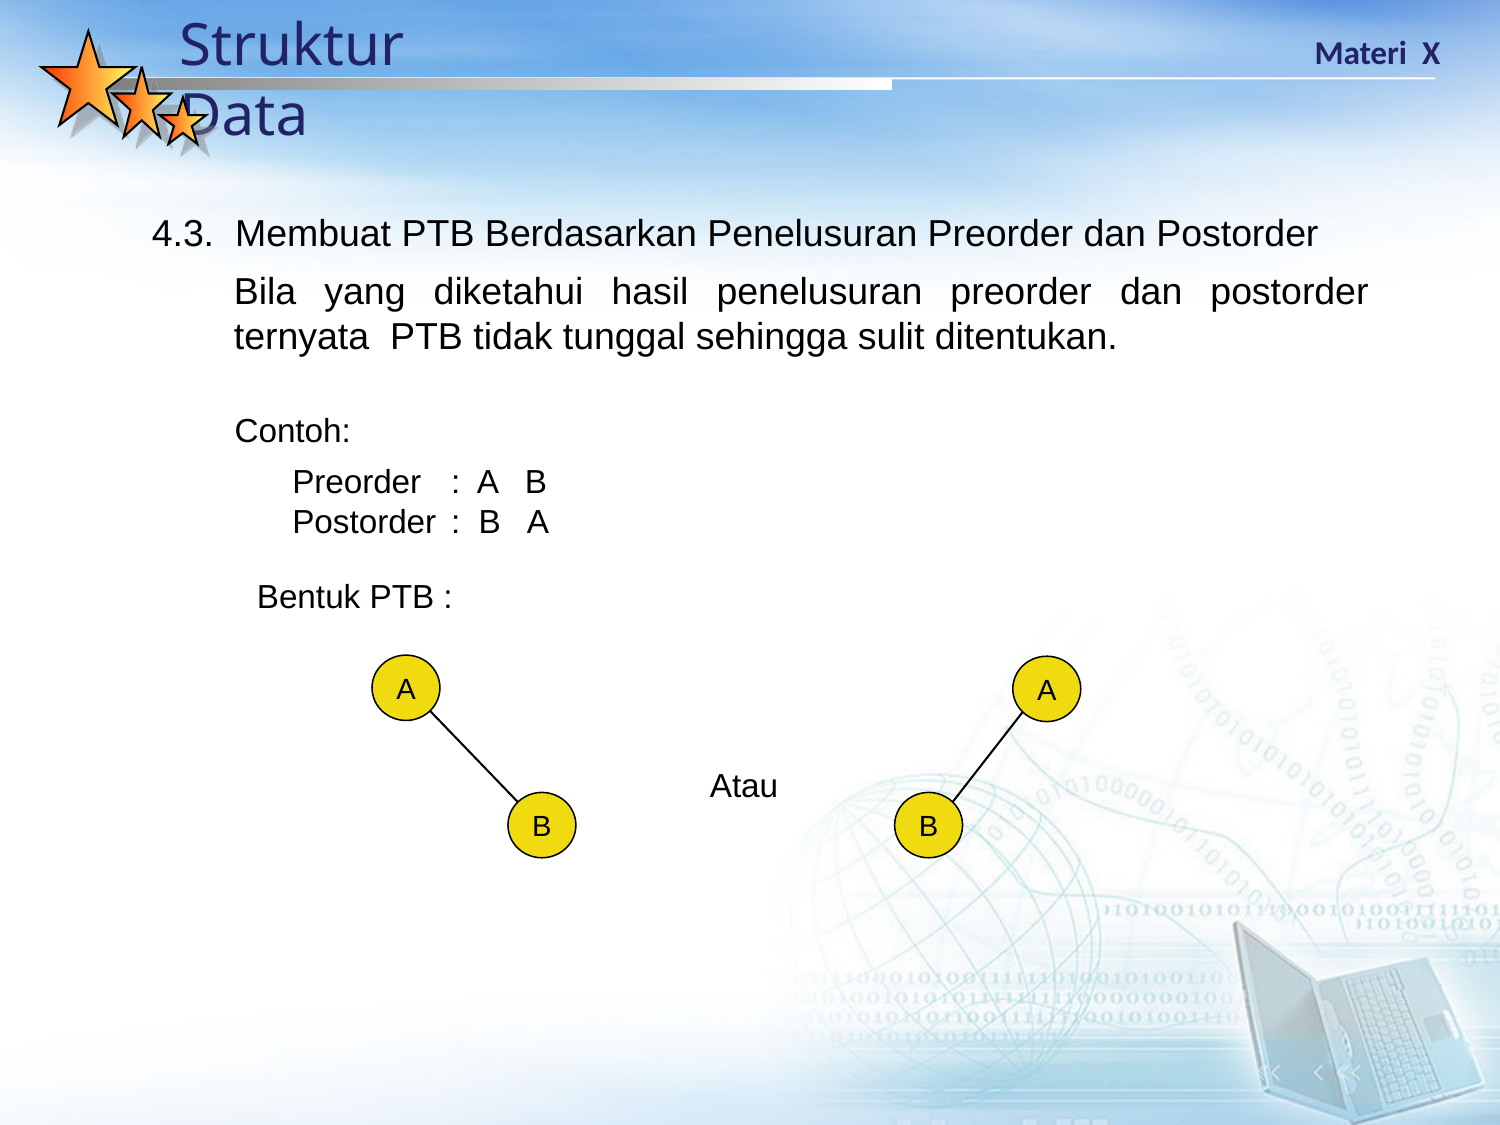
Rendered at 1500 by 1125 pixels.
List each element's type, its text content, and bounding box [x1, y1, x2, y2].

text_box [429, 710, 519, 803]
text_box B [507, 792, 576, 858]
picture [0, 0, 1500, 1125]
text_box A [1012, 656, 1081, 722]
text_box 4.3. Membuat PTB Berdasarkan Penelusuran Preorder dan Postorder [137, 201, 1366, 262]
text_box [952, 711, 1023, 803]
text_box A [371, 655, 440, 721]
text_box Atau [679, 756, 809, 812]
text_box Bila yang diketahui hasil penelusuran preorder dan postorder ternyata PTB tidak tunggal sehingga sulit ditentukan. [226, 259, 1376, 365]
text_box Preorder : A B Postorder : B A [277, 452, 621, 548]
text_box Contoh: [219, 401, 374, 457]
text_box Bentuk PTB : [242, 567, 490, 623]
text_box B [894, 792, 963, 858]
